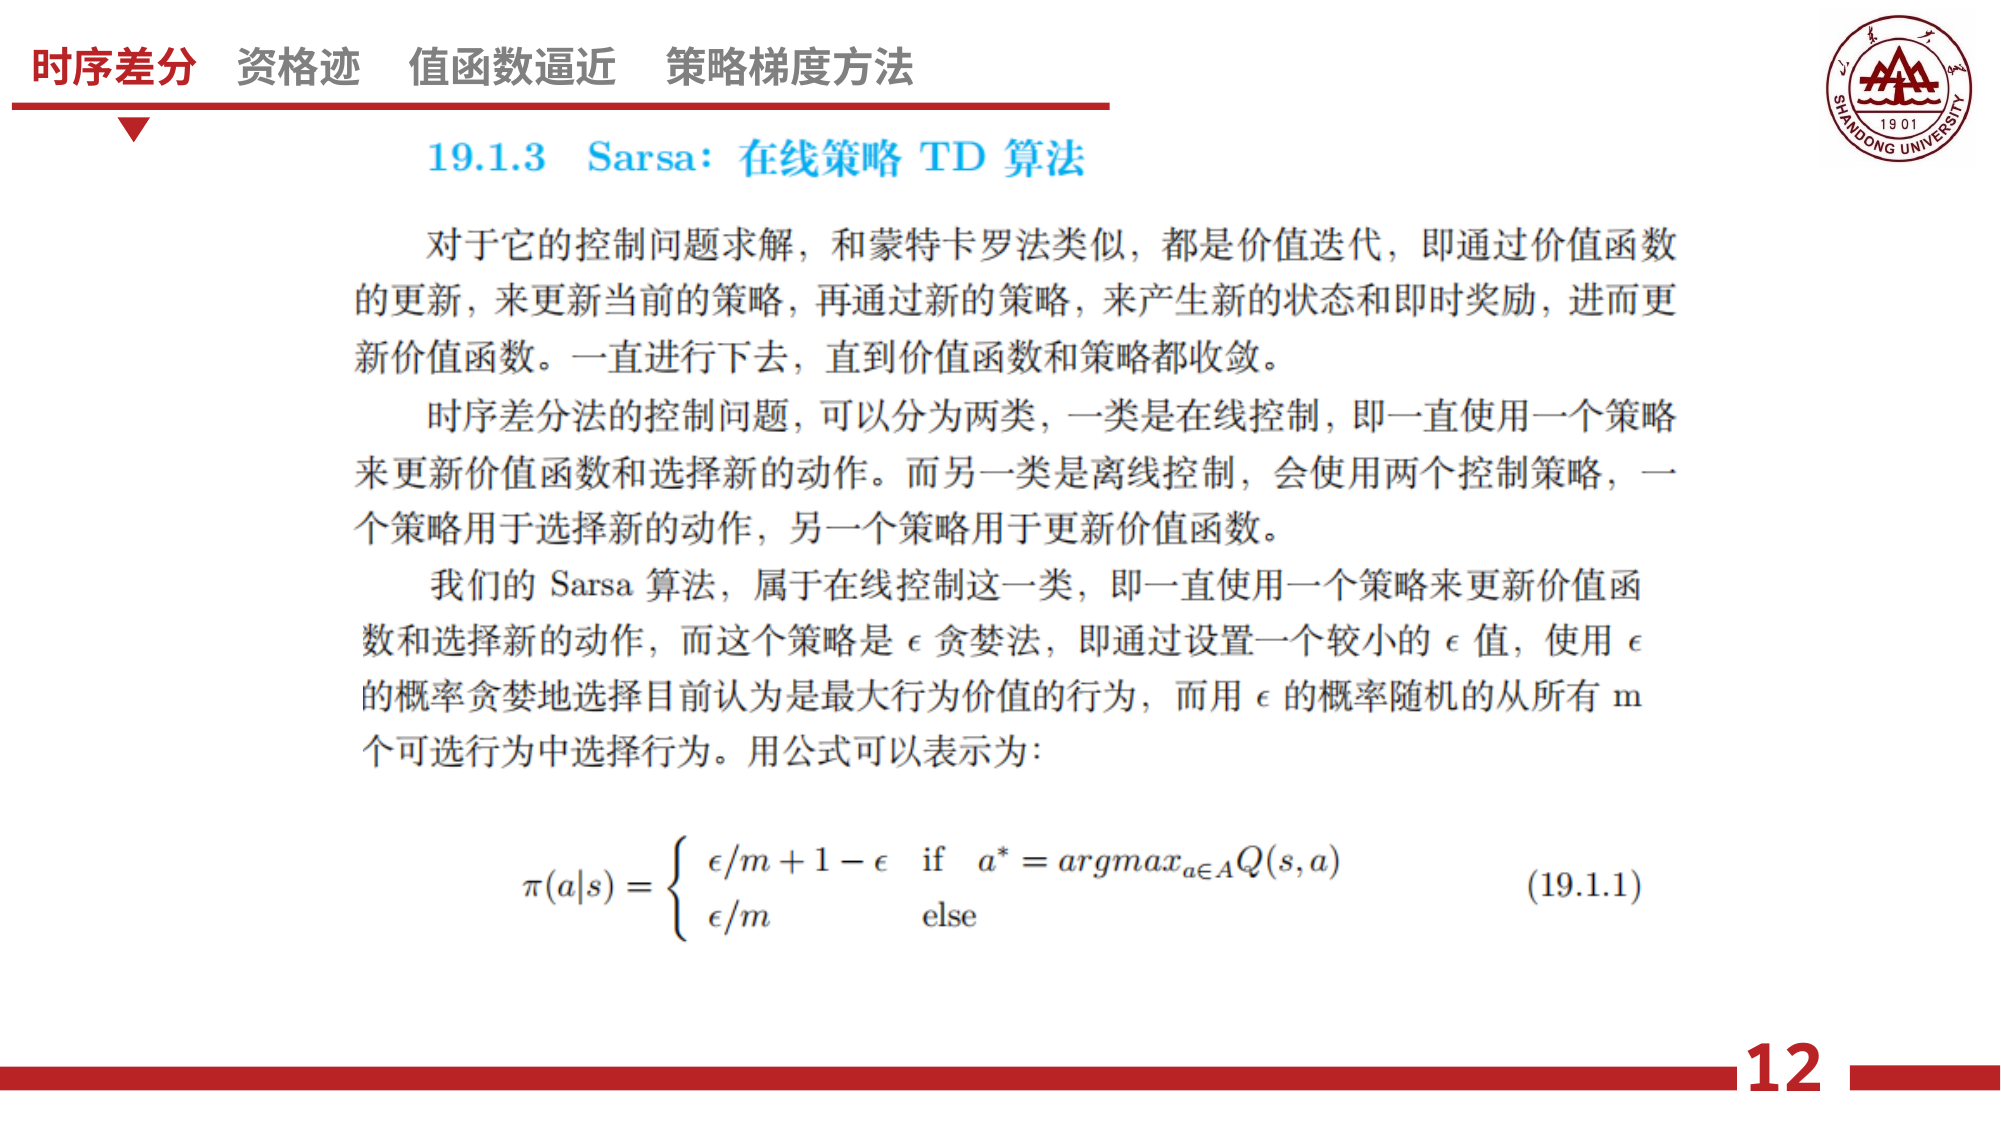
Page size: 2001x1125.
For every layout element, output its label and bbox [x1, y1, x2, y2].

picture [1820, 9, 1977, 167]
picture [340, 124, 1692, 553]
picture [363, 562, 1650, 945]
